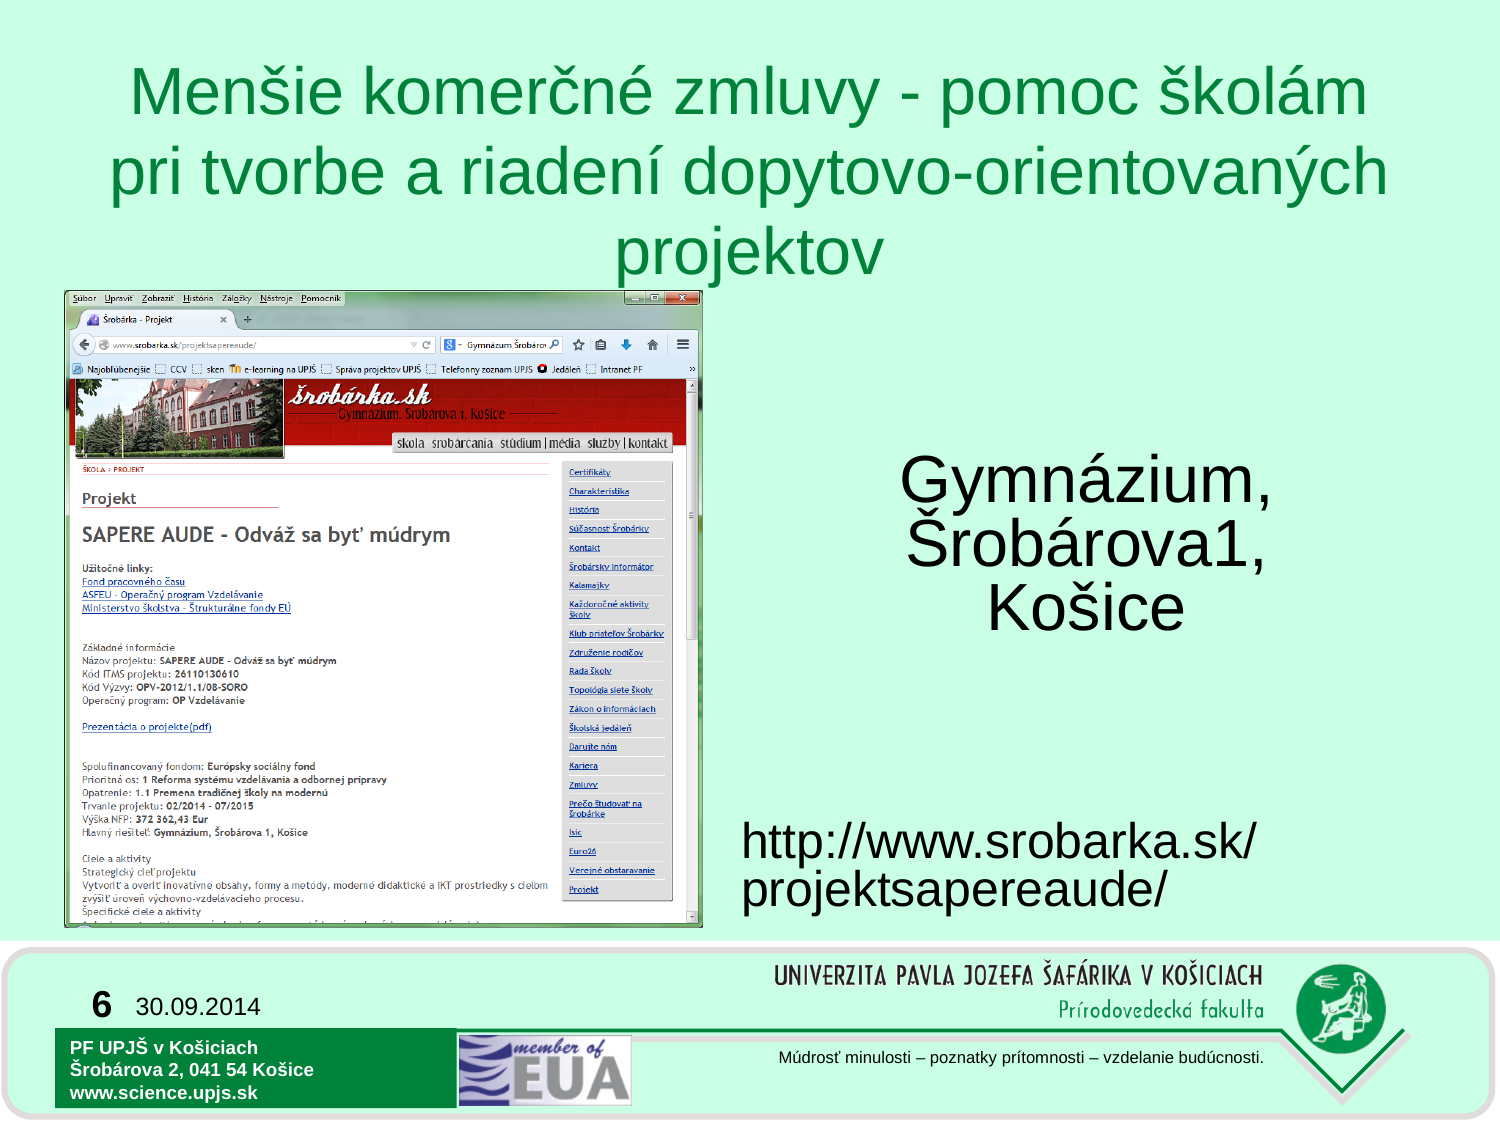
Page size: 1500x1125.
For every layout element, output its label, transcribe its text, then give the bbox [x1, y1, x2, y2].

slide_number 6 [32, 972, 128, 1020]
title Menšie komerčné zmluvy - pomoc školám pri tvorbe a riadení dopytovo-orientovaných projektov [75, 45, 1425, 291]
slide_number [120, 982, 369, 1030]
picture [64, 290, 703, 929]
picture [1295, 961, 1390, 1056]
picture [769, 959, 1266, 1021]
picture [459, 1035, 632, 1106]
text_box Gymnázium, Šrobárova1, Košice [797, 444, 1376, 651]
text_box http://www.srobarka.sk/projektsapereaude/ [726, 812, 1477, 924]
